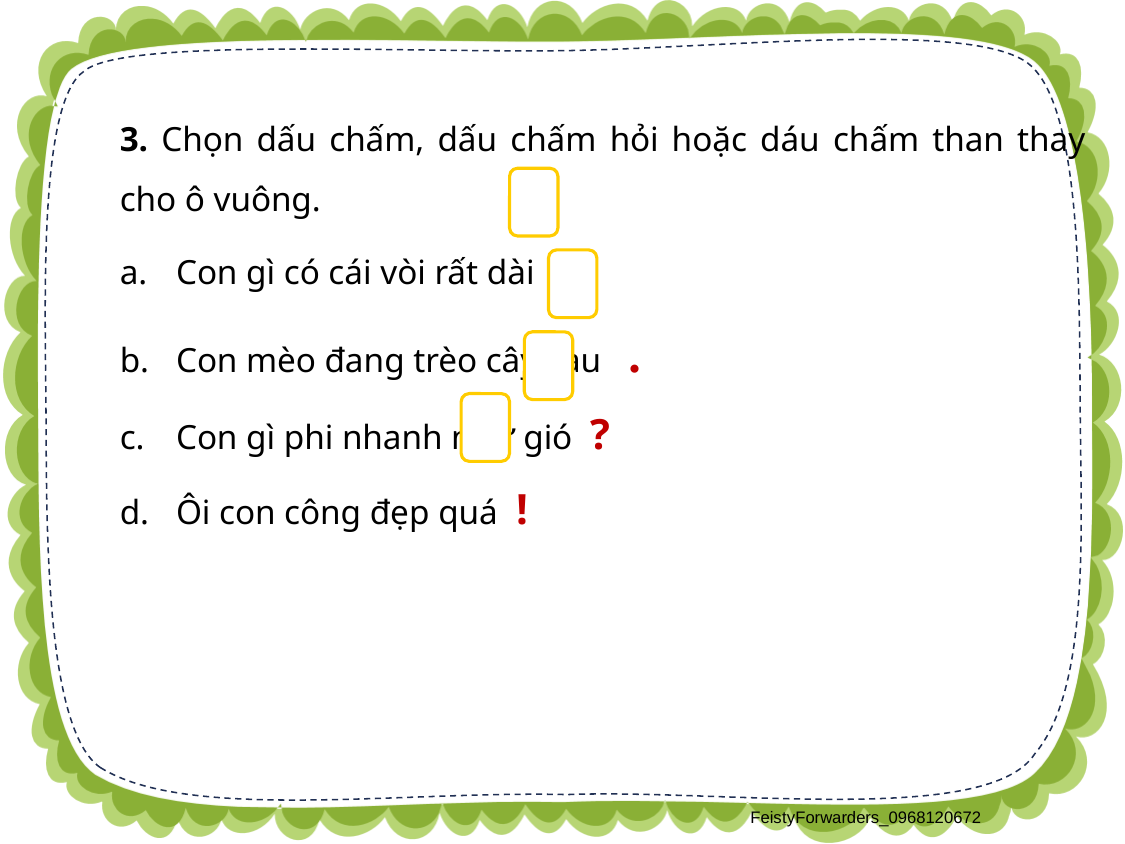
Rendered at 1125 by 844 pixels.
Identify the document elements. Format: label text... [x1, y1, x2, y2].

text_box [507, 166, 561, 239]
picture [0, 0, 1125, 844]
text_box [459, 391, 512, 464]
text_box 3. Chọn dấu chấm, dấu chấm hỏi hoặc dáu chấm than thay cho ô vuông. Con gì có cái vòi rất dài ? Con mèo đang trèo cây cau . Con gì phi nhanh như gió ? Ôi con công đẹp quá ! [105, 90, 1102, 540]
text_box [546, 247, 599, 320]
text_box [522, 329, 575, 402]
